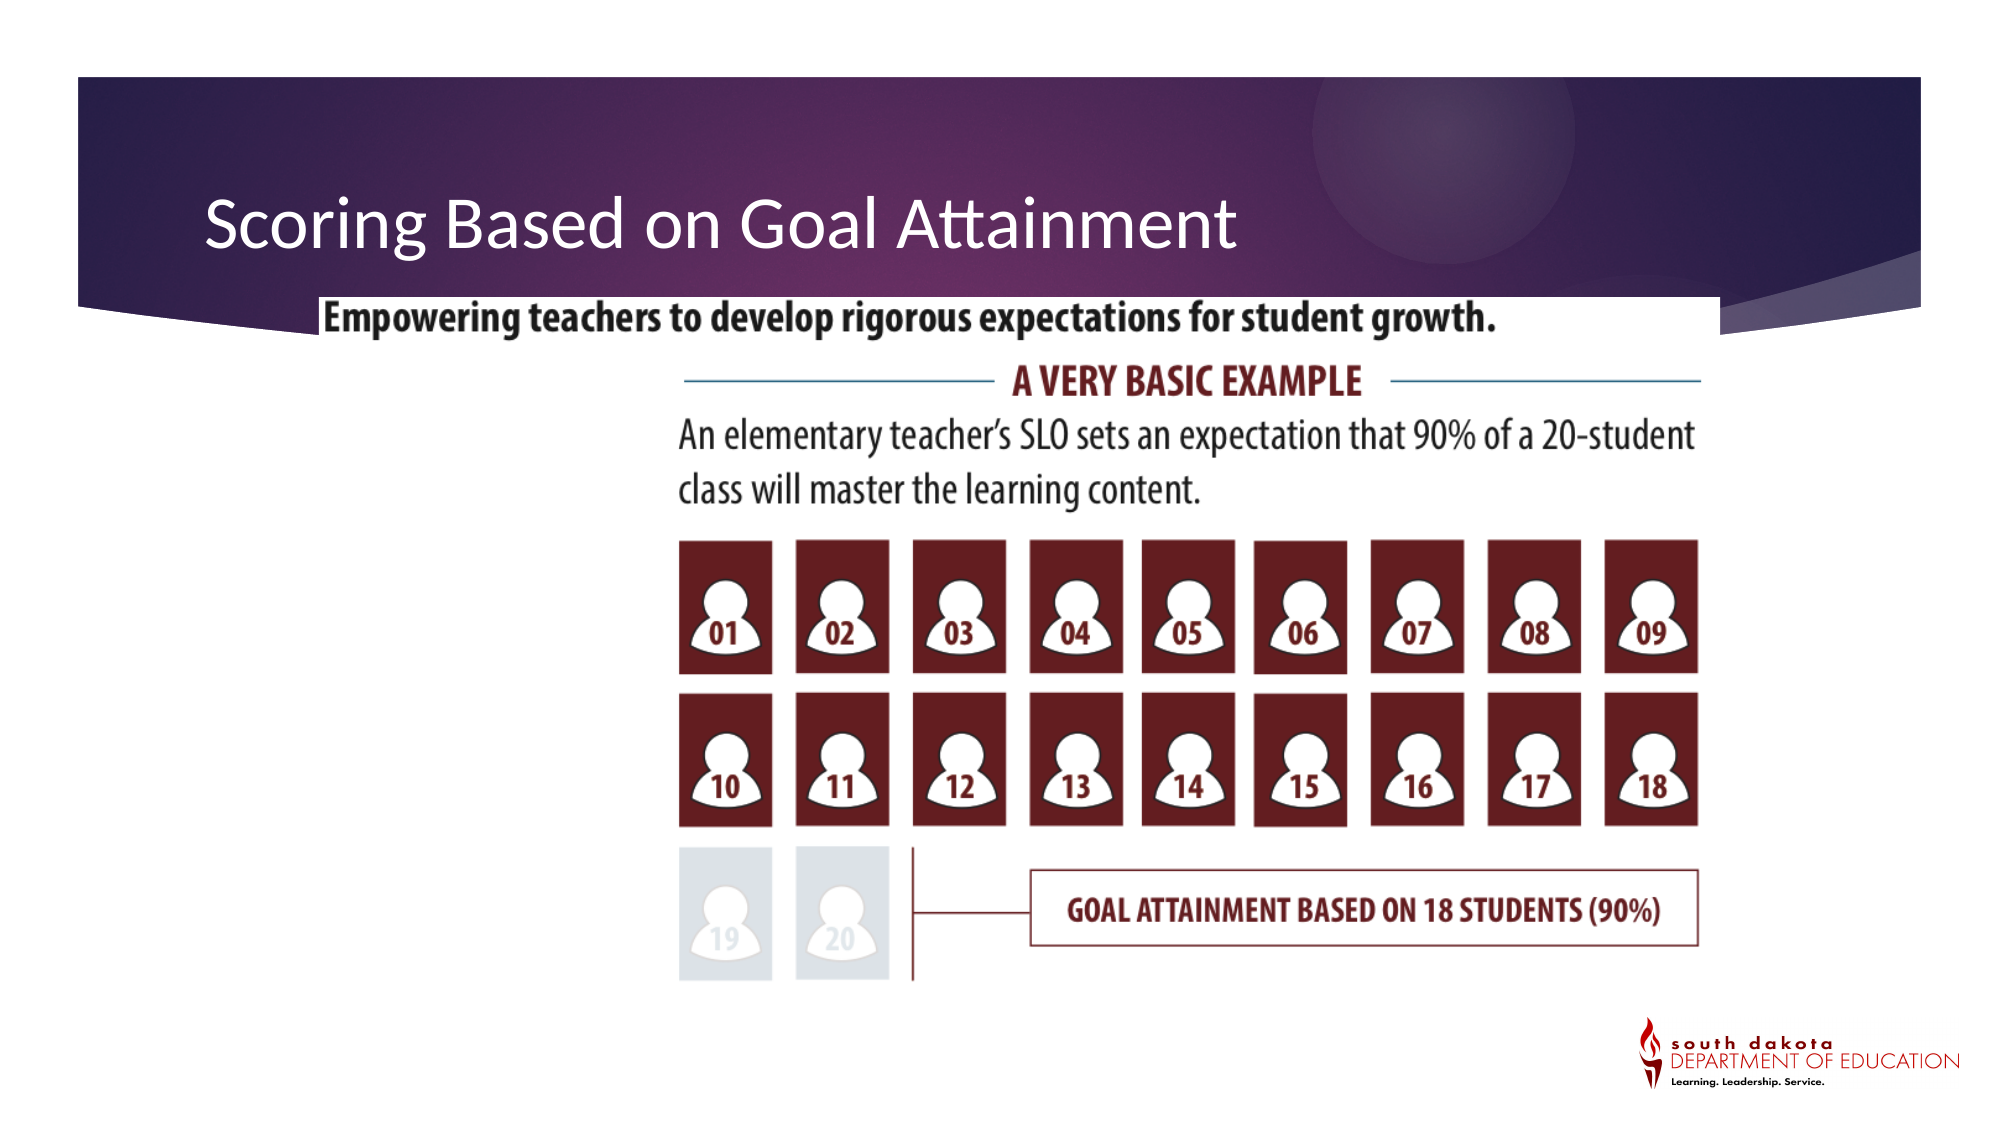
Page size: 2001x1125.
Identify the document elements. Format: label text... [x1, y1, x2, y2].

title Scoring Based on Goal Attainment [189, 160, 1627, 277]
picture [318, 296, 1959, 1125]
